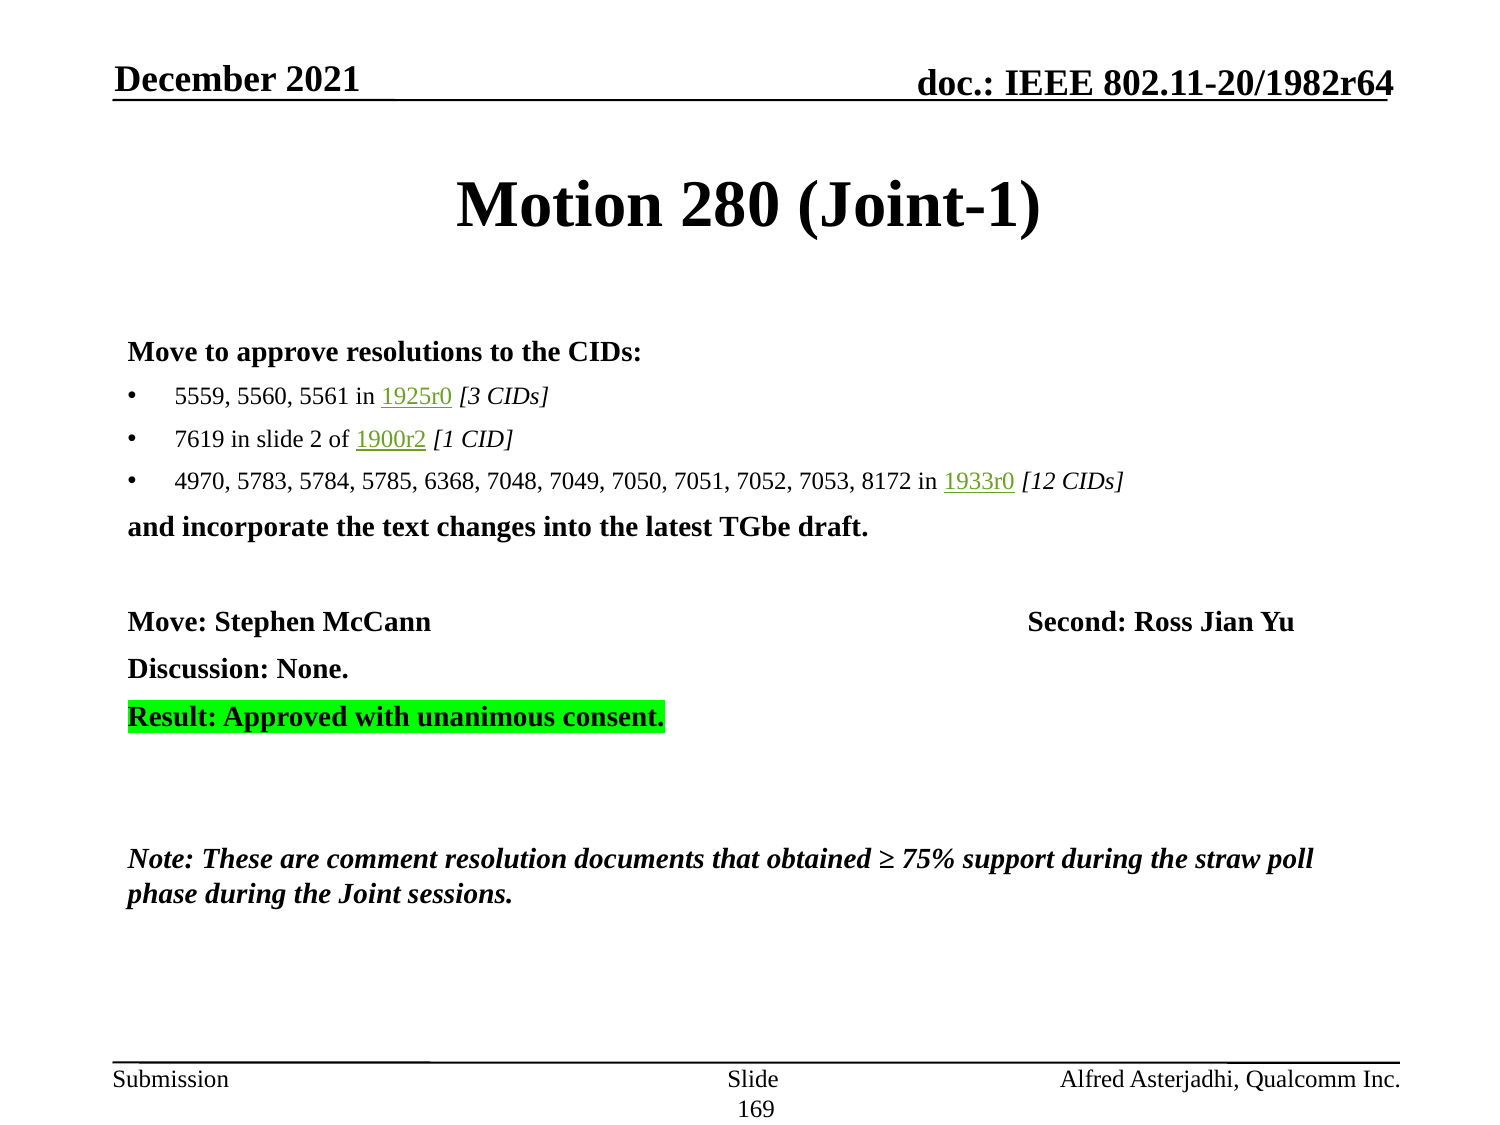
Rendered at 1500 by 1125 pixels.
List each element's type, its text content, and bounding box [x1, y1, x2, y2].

footer Alfred Asterjadhi, Qualcomm Inc. [878, 1061, 1402, 1093]
list Move to approve resolutions to the CIDs: 5559, 5560, 5561 in 1925r0 [3 CIDs] 7619 in slide 2 of 1900r2 [1 CID] 4970, 5783, 5784, 5785, 6368, 7048, 7049, 7050, 7051, 7052, 7053, 8172 in 1933r0 [12 CIDs] and incorporate the text changes into the latest TGbe draft. Move: Stephen McCann Second: Ross Jian Yu Discussion: None. Result: Approved with unanimous consent. Note: These are comment resolution documents that obtained ≥ 75% support during the straw poll phase during the Joint sessions. [112, 324, 1388, 1063]
title Motion 280 (Joint-1) [112, 112, 1388, 288]
slide_number Slide 169 [712, 1061, 800, 1123]
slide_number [114, 54, 423, 100]
